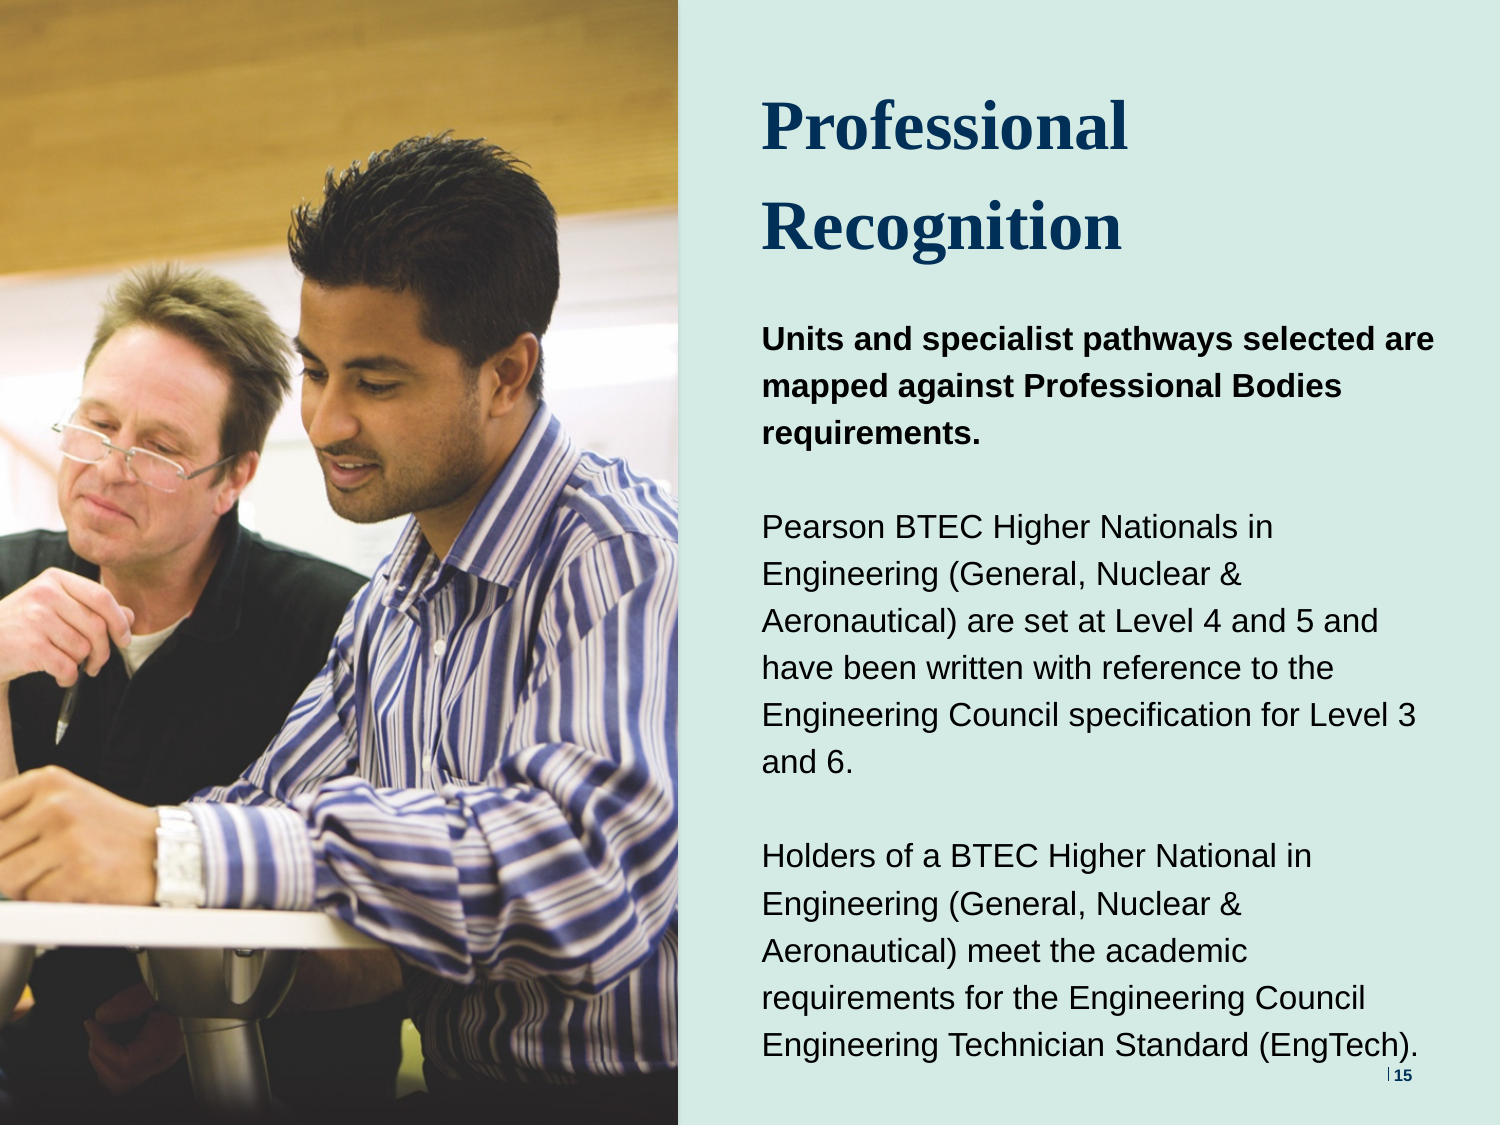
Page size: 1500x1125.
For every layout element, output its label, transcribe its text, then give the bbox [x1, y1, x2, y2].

picture [0, 0, 679, 1125]
text_box 15 [1393, 1064, 1465, 1086]
title Professional Recognition [761, 64, 1465, 256]
list Units and specialist pathways selected are mapped against Professional Bodies requirements. Pearson BTEC Higher Nationals in Engineering (General, Nuclear & Aeronautical) are set at Level 4 and 5 and have been written with reference to the Engineering Council specification for Level 3 and 6. Holders of a BTEC Higher National in Engineering (General, Nuclear & Aeronautical) meet the academic requirements for the Engineering Council Engineering Technician Standard (EngTech). [761, 309, 1438, 1086]
